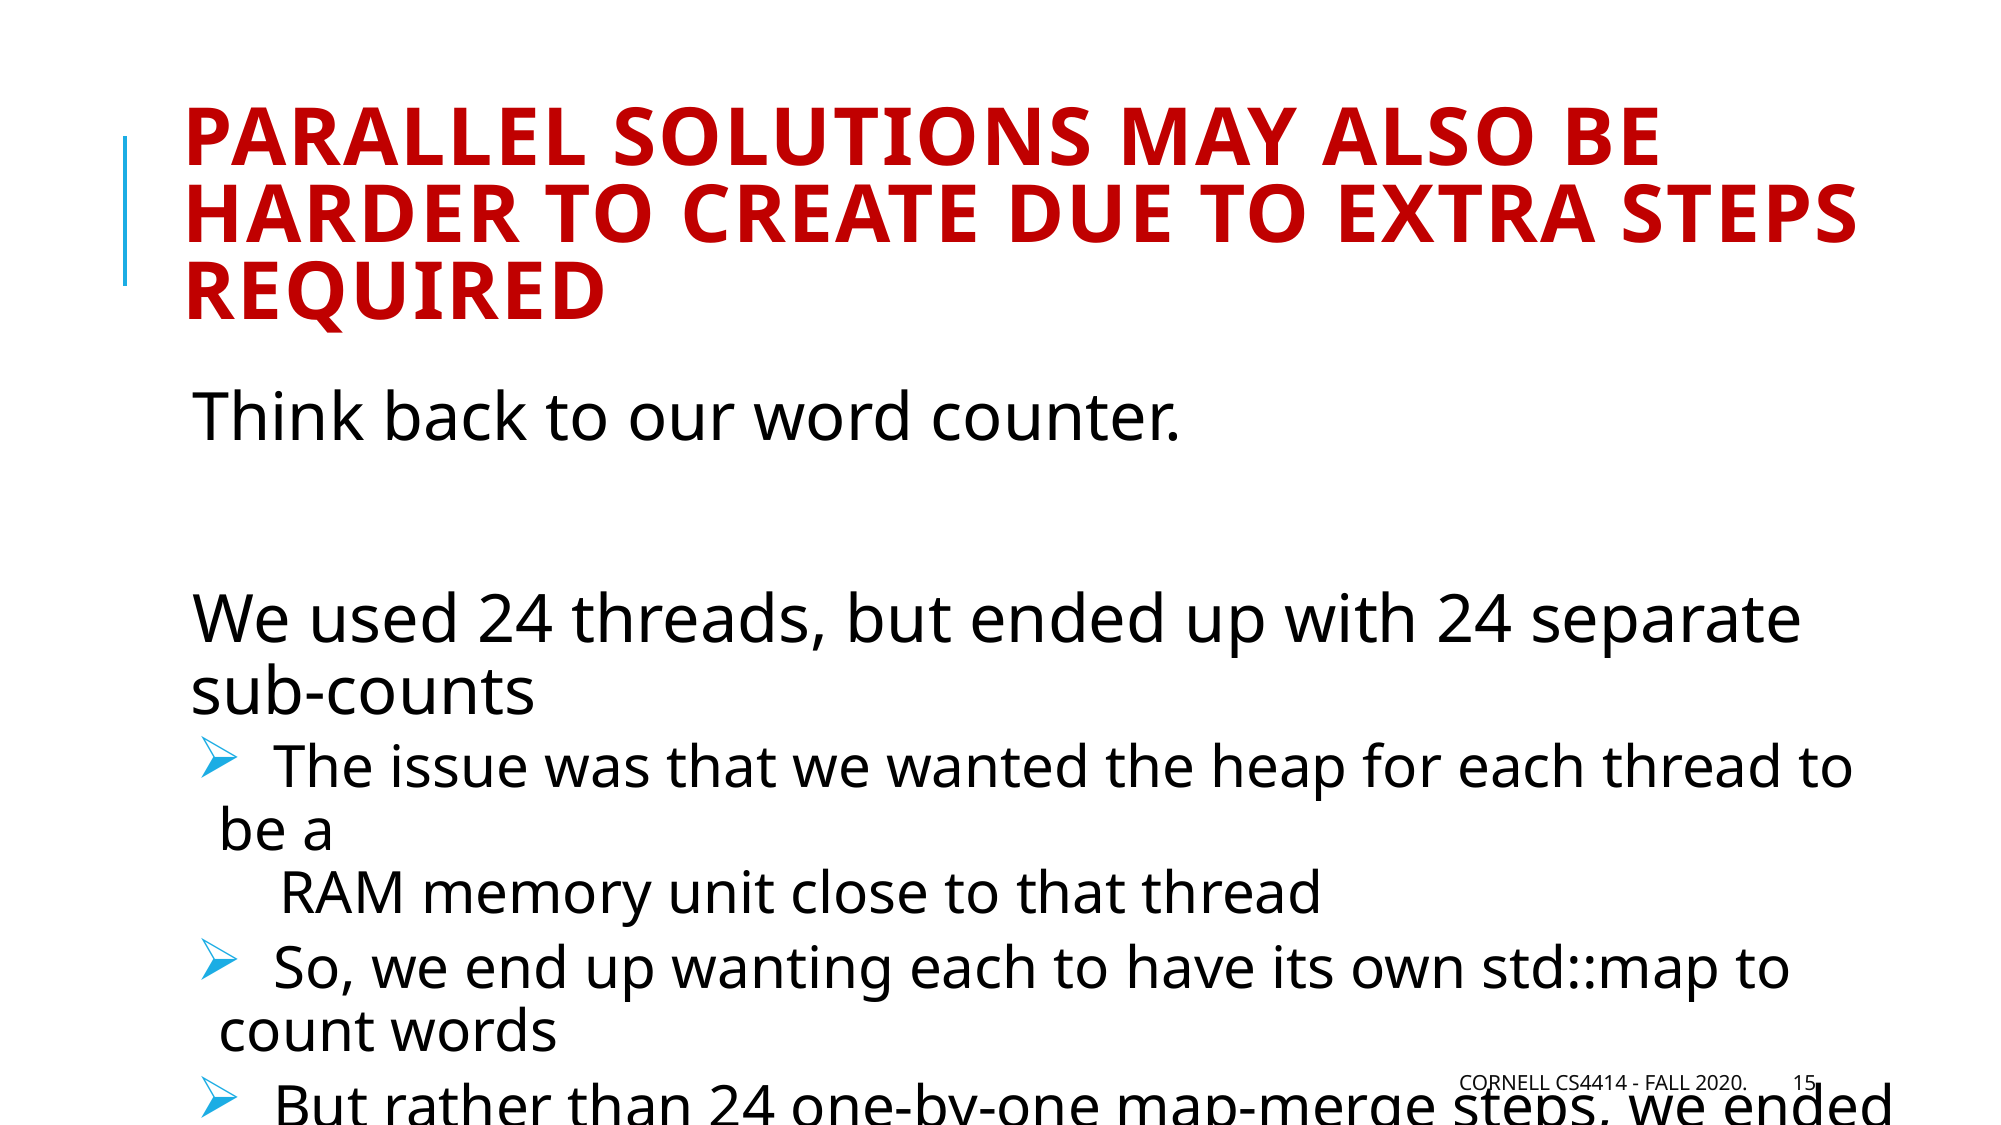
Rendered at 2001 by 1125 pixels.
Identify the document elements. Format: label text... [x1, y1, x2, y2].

title Parallel solutions may also be harder to create due to extra steps required [168, 96, 1914, 342]
slide_number 15 [1777, 1061, 1938, 1107]
footer Cornell CS4414 - Fall 2020. [794, 1061, 1763, 1107]
list Think back to our word counter. We used 24 threads, but ended up with 24 separate sub-counts The issue was that we wanted the heap for each thread to be a RAM memory unit close to that thread So, we end up wanting each to have its own std::map to count words But rather than 24 one-by-one map-merge steps, we ended up going for a parallel merge approach [168, 375, 1914, 1035]
